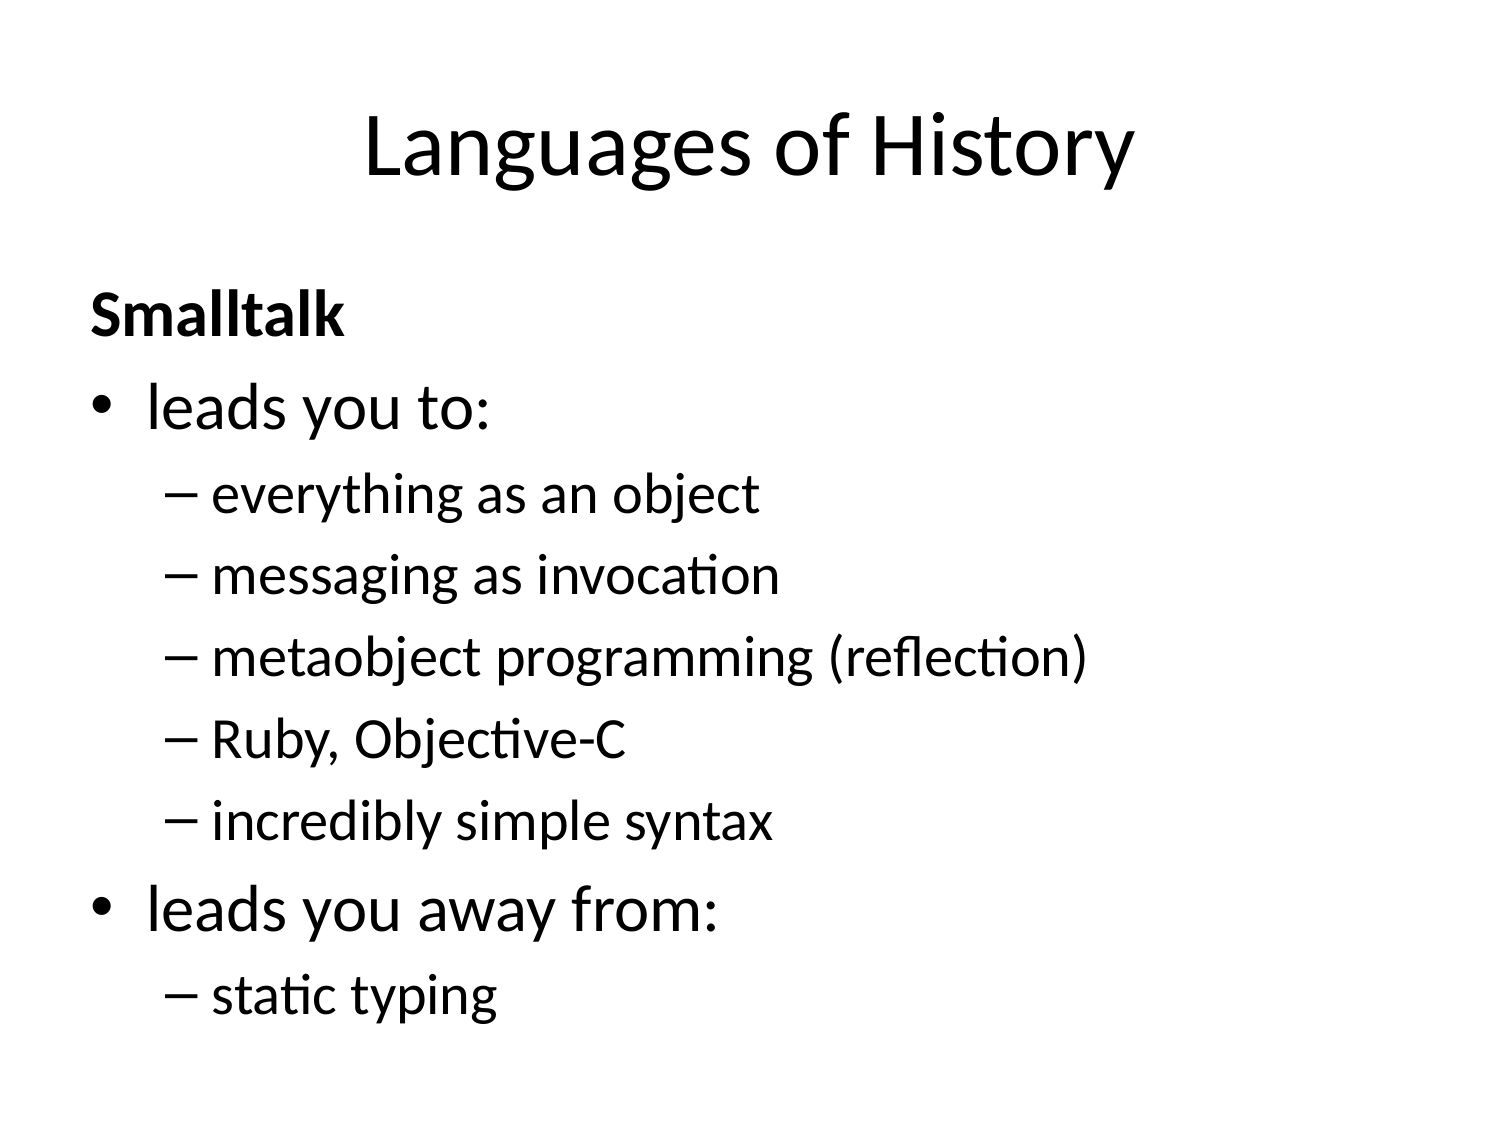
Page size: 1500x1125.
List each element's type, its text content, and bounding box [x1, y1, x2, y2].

title Languages of History [75, 45, 1425, 233]
list Smalltalk leads you to: everything as an object messaging as invocation metaobject programming (reflection) Ruby, Objective-C incredibly simple syntax leads you away from: static typing [75, 262, 1425, 1005]
